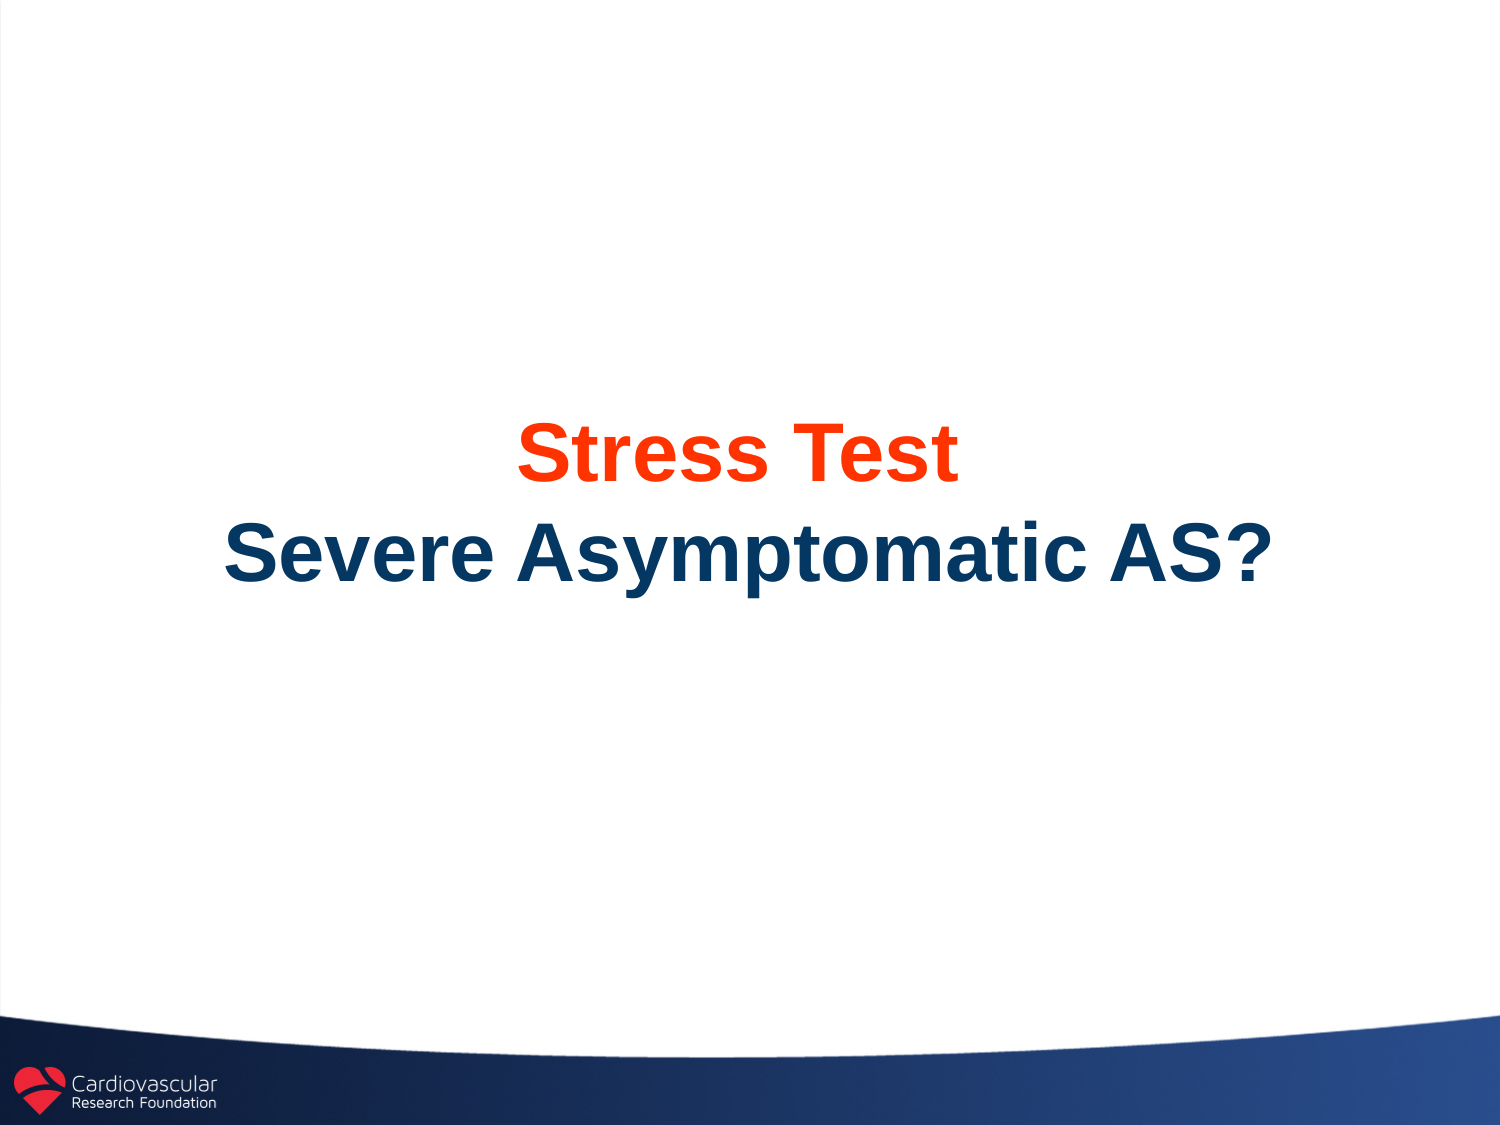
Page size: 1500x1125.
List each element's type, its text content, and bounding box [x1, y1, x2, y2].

title Stress Test Severe Asymptomatic AS? [111, 390, 1387, 515]
picture [0, 0, 1500, 1125]
